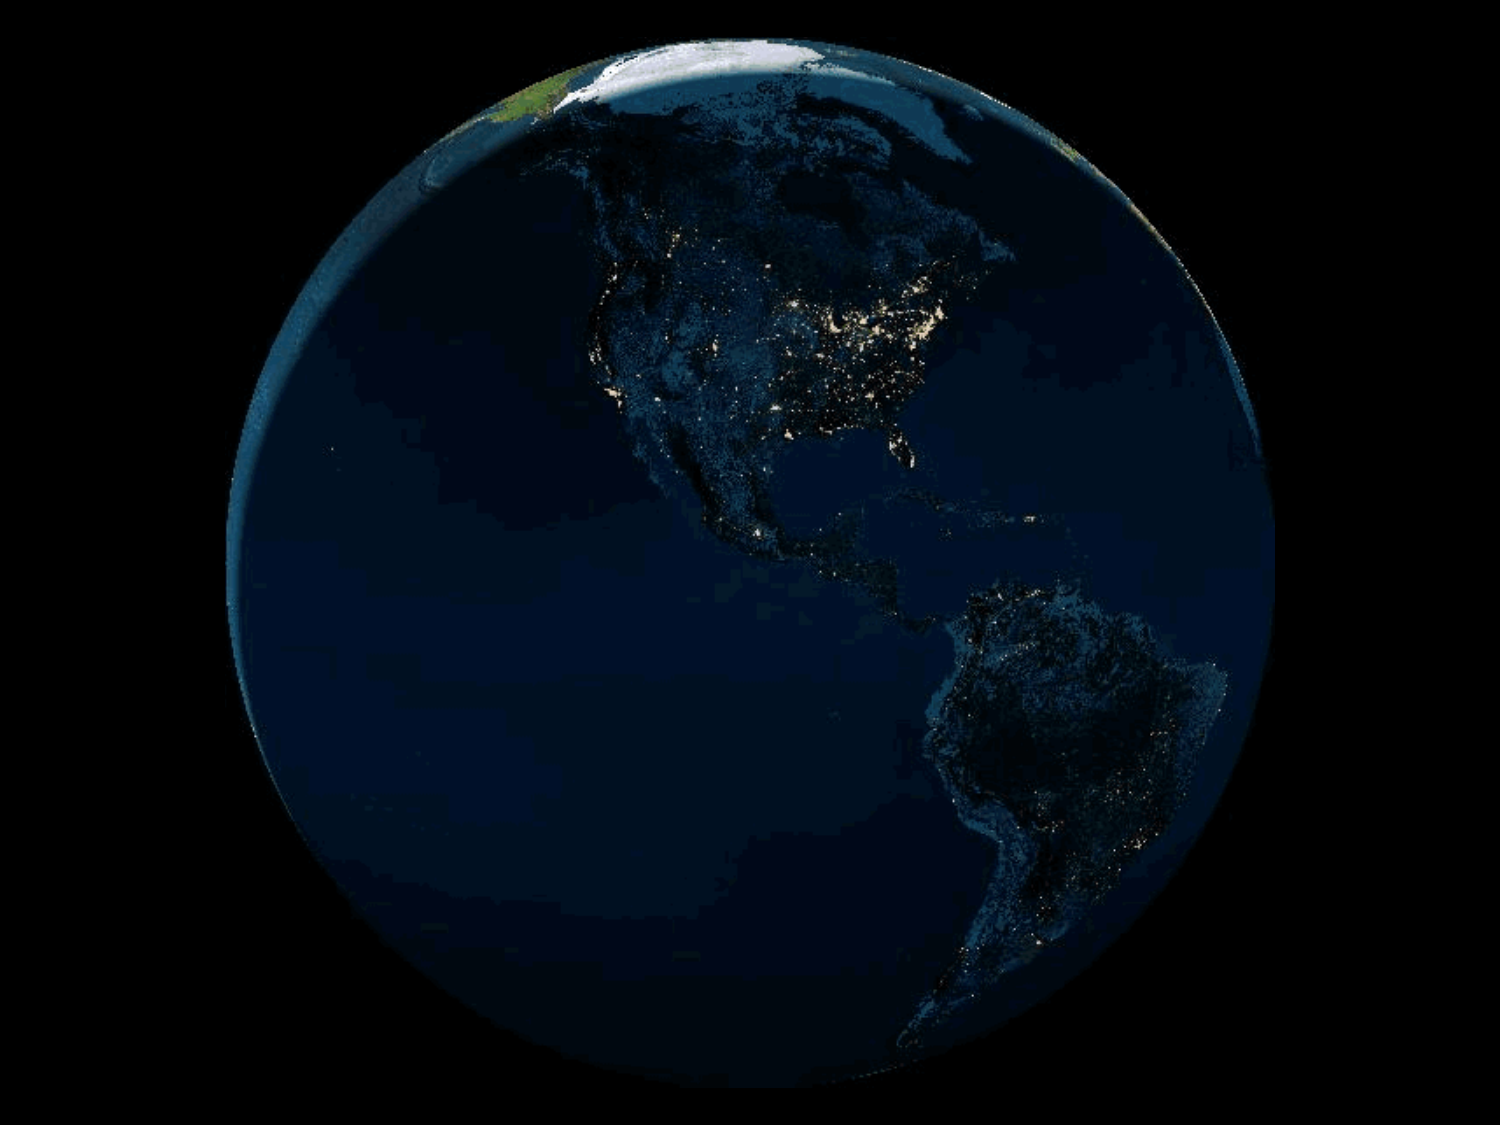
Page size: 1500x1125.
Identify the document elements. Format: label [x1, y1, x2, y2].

picture [224, 37, 1276, 1088]
